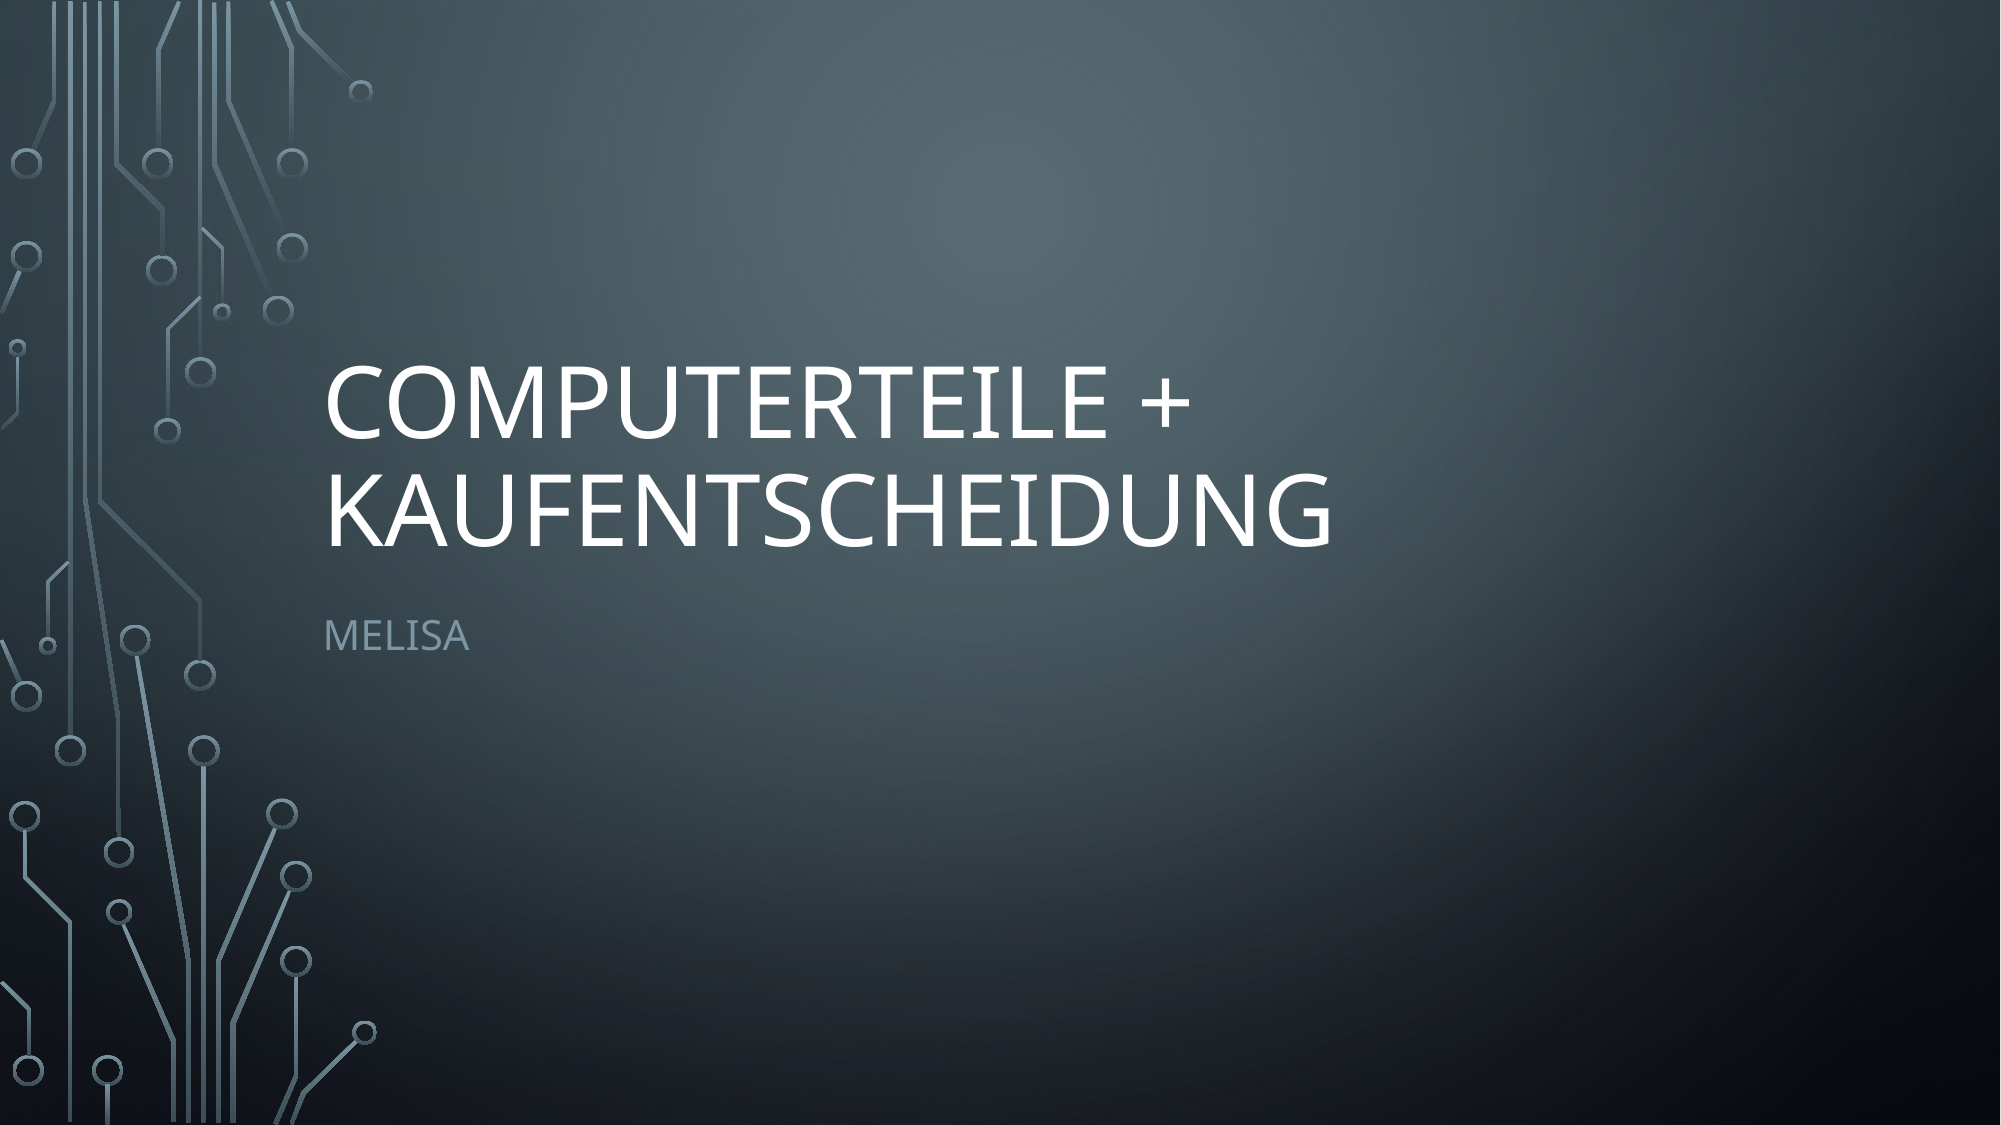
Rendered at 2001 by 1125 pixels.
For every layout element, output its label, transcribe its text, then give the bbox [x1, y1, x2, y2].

title Computerteile + Kaufentscheidung [307, 184, 1750, 576]
subtitle Melisa [307, 590, 1750, 863]
